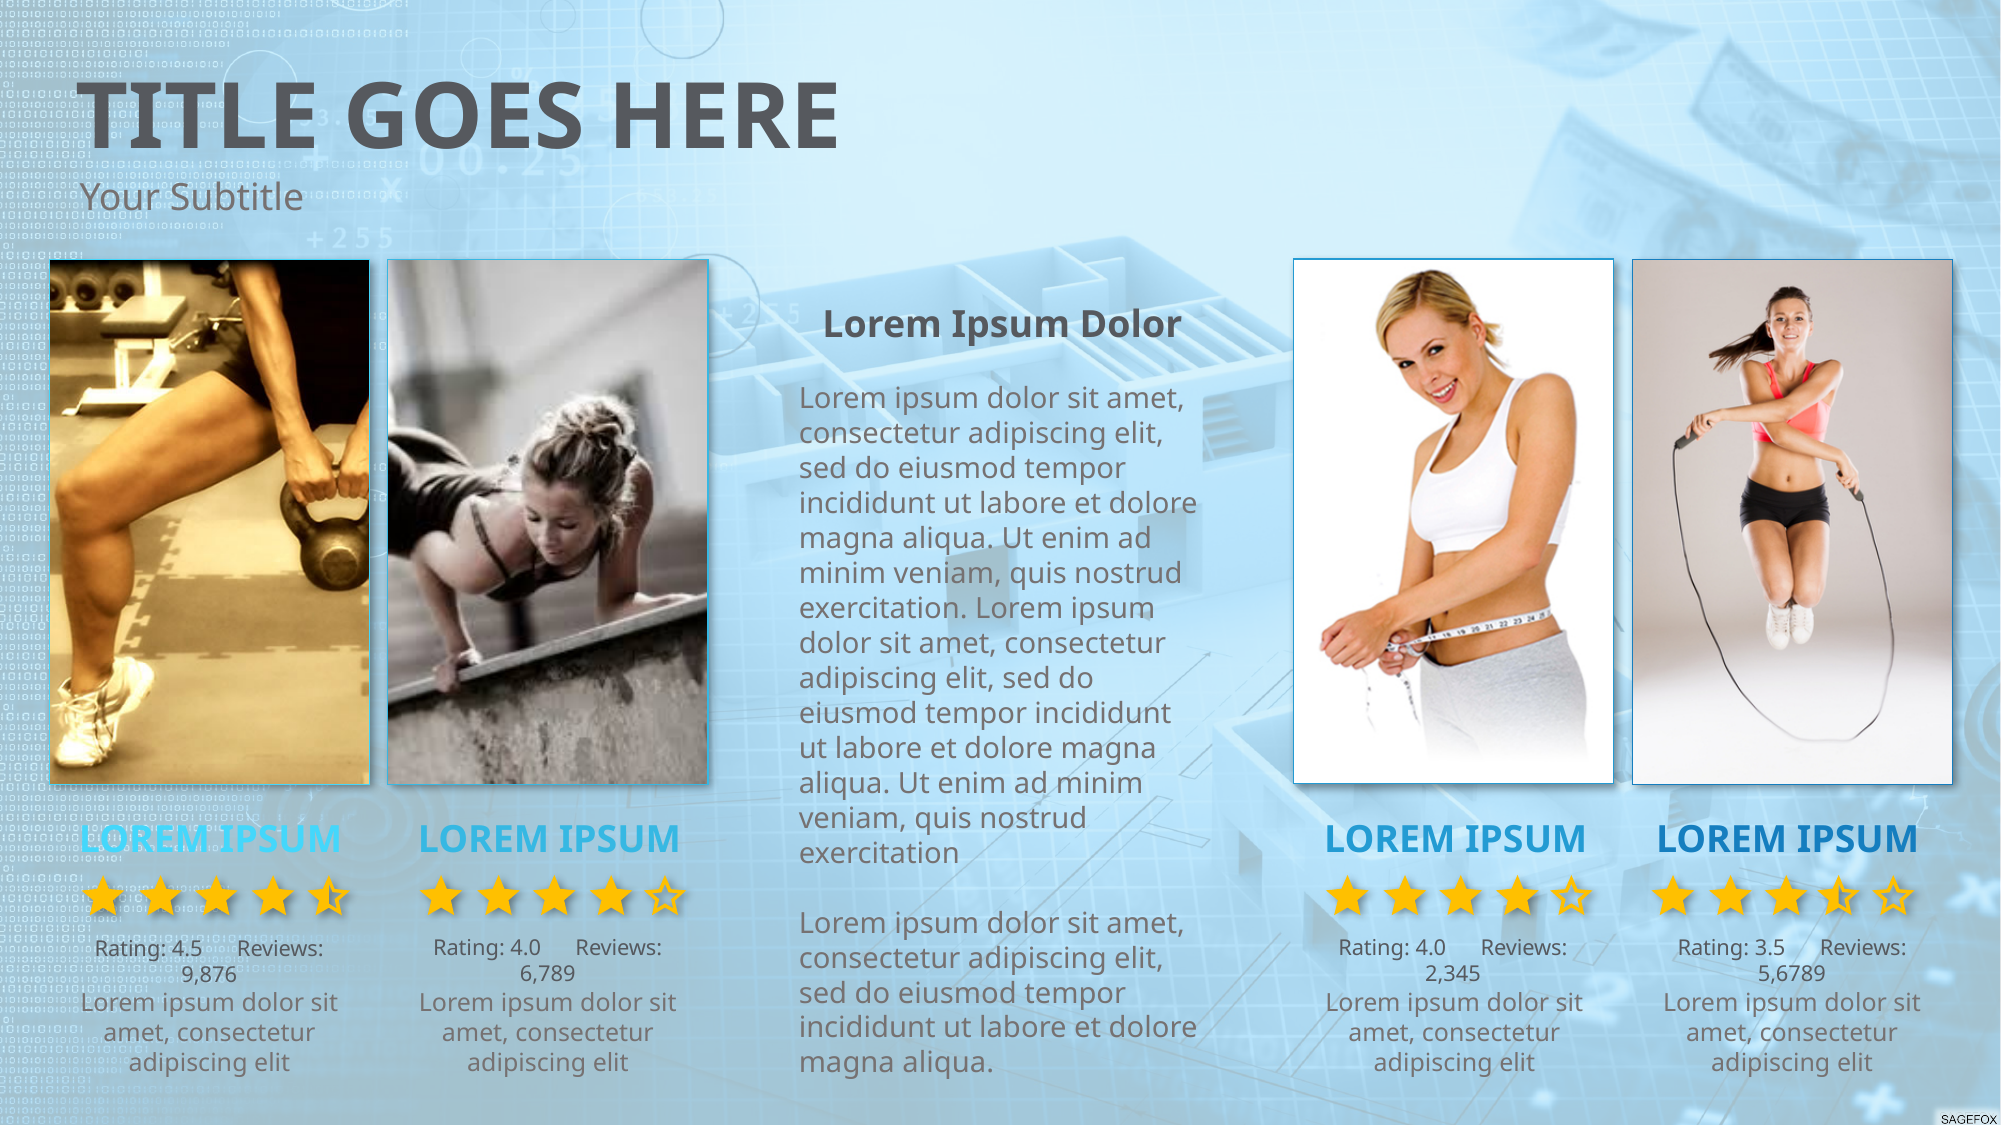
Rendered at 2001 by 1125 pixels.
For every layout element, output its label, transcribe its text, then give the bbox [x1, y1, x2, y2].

text_box [477, 874, 520, 916]
text_box LOREM IPSUM [399, 809, 700, 865]
picture [1938, 1114, 1999, 1125]
text_box [1817, 874, 1860, 916]
text_box [643, 874, 687, 916]
text_box [532, 874, 576, 916]
text_box [194, 875, 238, 916]
text_box Lorem Ipsum Dolor Lorem ipsum dolor sit amet, consectetur adipiscing elit, sed do eiusmod tempor incididunt ut labore et dolore magna aliqua. Ut enim ad minim veniam, quis nostrud exercitation. Lorem ipsum dolor sit amet, consectetur adipiscing elit, sed do eiusmod tempor incididunt ut labore et dolore magna aliqua. Ut enim ad minim veniam, quis nostrud exercitation Lorem ipsum dolor sit amet, consectetur adipiscing elit, sed do eiusmod tempor incididunt ut labore et dolore magna aliqua. [783, 292, 1221, 1087]
text_box Rating: 4.0 Reviews: 6,789 [387, 926, 709, 994]
text_box Lorem ipsum dolor sit amet, consectetur adipiscing elit [49, 994, 370, 1082]
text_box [60, 49, 1020, 227]
text_box [139, 875, 182, 916]
text_box LOREM IPSUM [1305, 809, 1606, 865]
text_box [251, 875, 295, 916]
text_box [1439, 874, 1482, 916]
text_box [589, 874, 633, 916]
text_box [1631, 259, 1953, 786]
text_box [48, 259, 371, 786]
text_box [419, 874, 463, 916]
text_box Lorem ipsum dolor sit amet, consectetur adipiscing elit [1632, 994, 1953, 1081]
text_box [307, 875, 351, 916]
text_box Lorem ipsum dolor sit amet, consectetur adipiscing elit [1294, 981, 1615, 1081]
text_box Rating: 4.0 Reviews: 2,345 [1293, 926, 1614, 994]
text_box Lorem ipsum dolor sit amet, consectetur adipiscing elit [387, 994, 709, 1081]
text_box [1383, 874, 1427, 916]
text_box [1764, 874, 1808, 916]
text_box LOREM IPSUM [1637, 809, 1938, 865]
text_box [1709, 874, 1752, 916]
text_box Rating: 4.5 Reviews: 9,876 [49, 926, 370, 994]
text_box [1325, 874, 1369, 916]
text_box [1495, 874, 1539, 916]
text_box [1550, 874, 1593, 916]
text_box [387, 259, 709, 786]
text_box [1651, 874, 1695, 916]
text_box [81, 875, 125, 916]
text_box [1292, 258, 1614, 785]
text_box Rating: 3.5 Reviews: 5,6789 [1632, 926, 1953, 994]
text_box LOREM IPSUM [60, 810, 361, 866]
text_box [1872, 874, 1915, 916]
